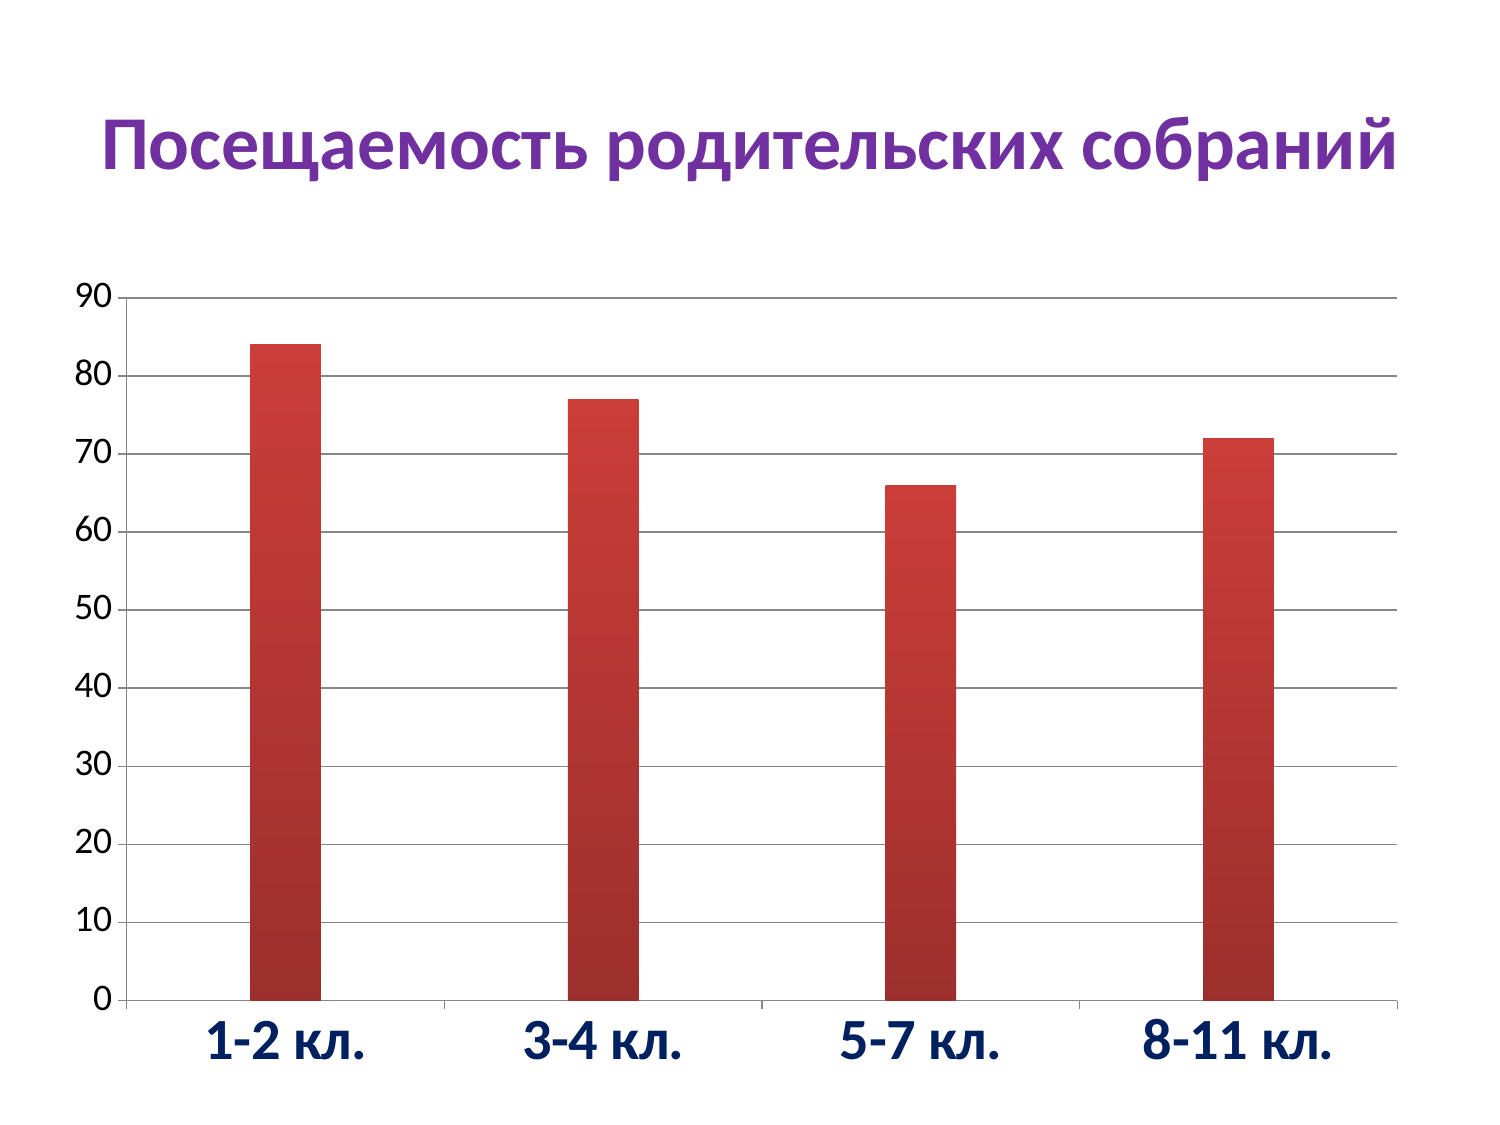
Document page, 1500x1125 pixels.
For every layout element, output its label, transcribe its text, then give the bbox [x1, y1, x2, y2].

title Посещаемость родительских собраний [75, 45, 1425, 233]
chart [46, 262, 1426, 1091]
